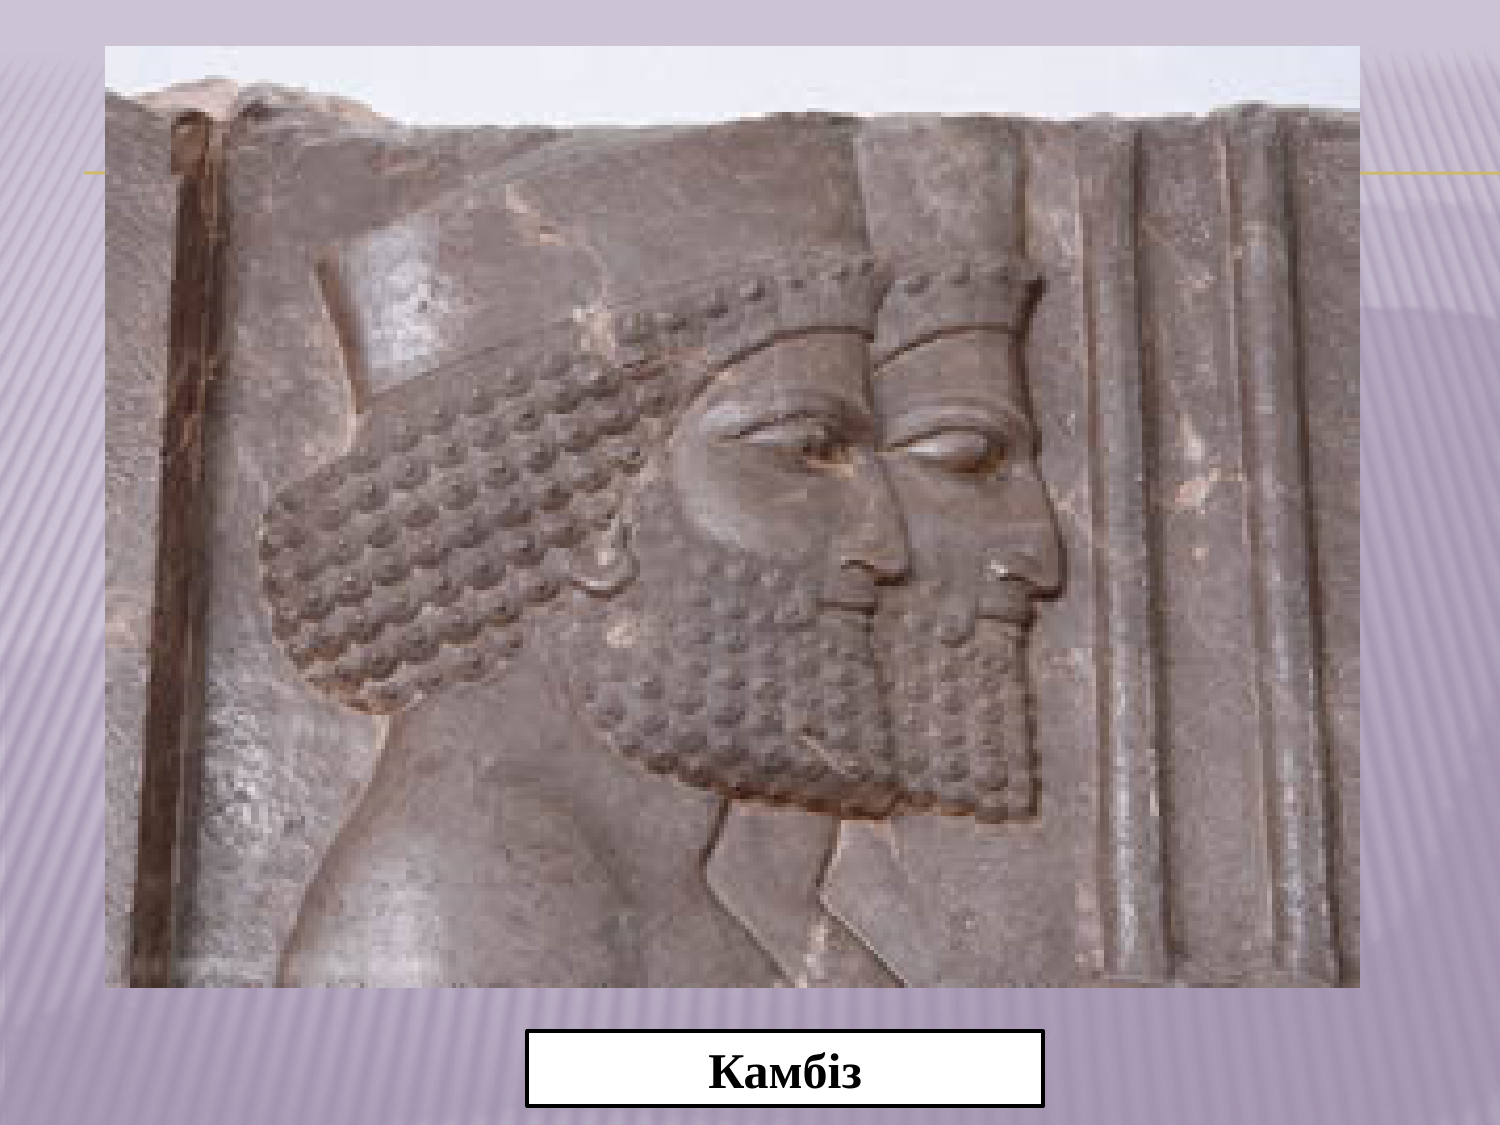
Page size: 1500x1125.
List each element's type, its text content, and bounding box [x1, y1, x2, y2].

picture [105, 46, 1360, 988]
text_box Камбіз [525, 1029, 1045, 1108]
